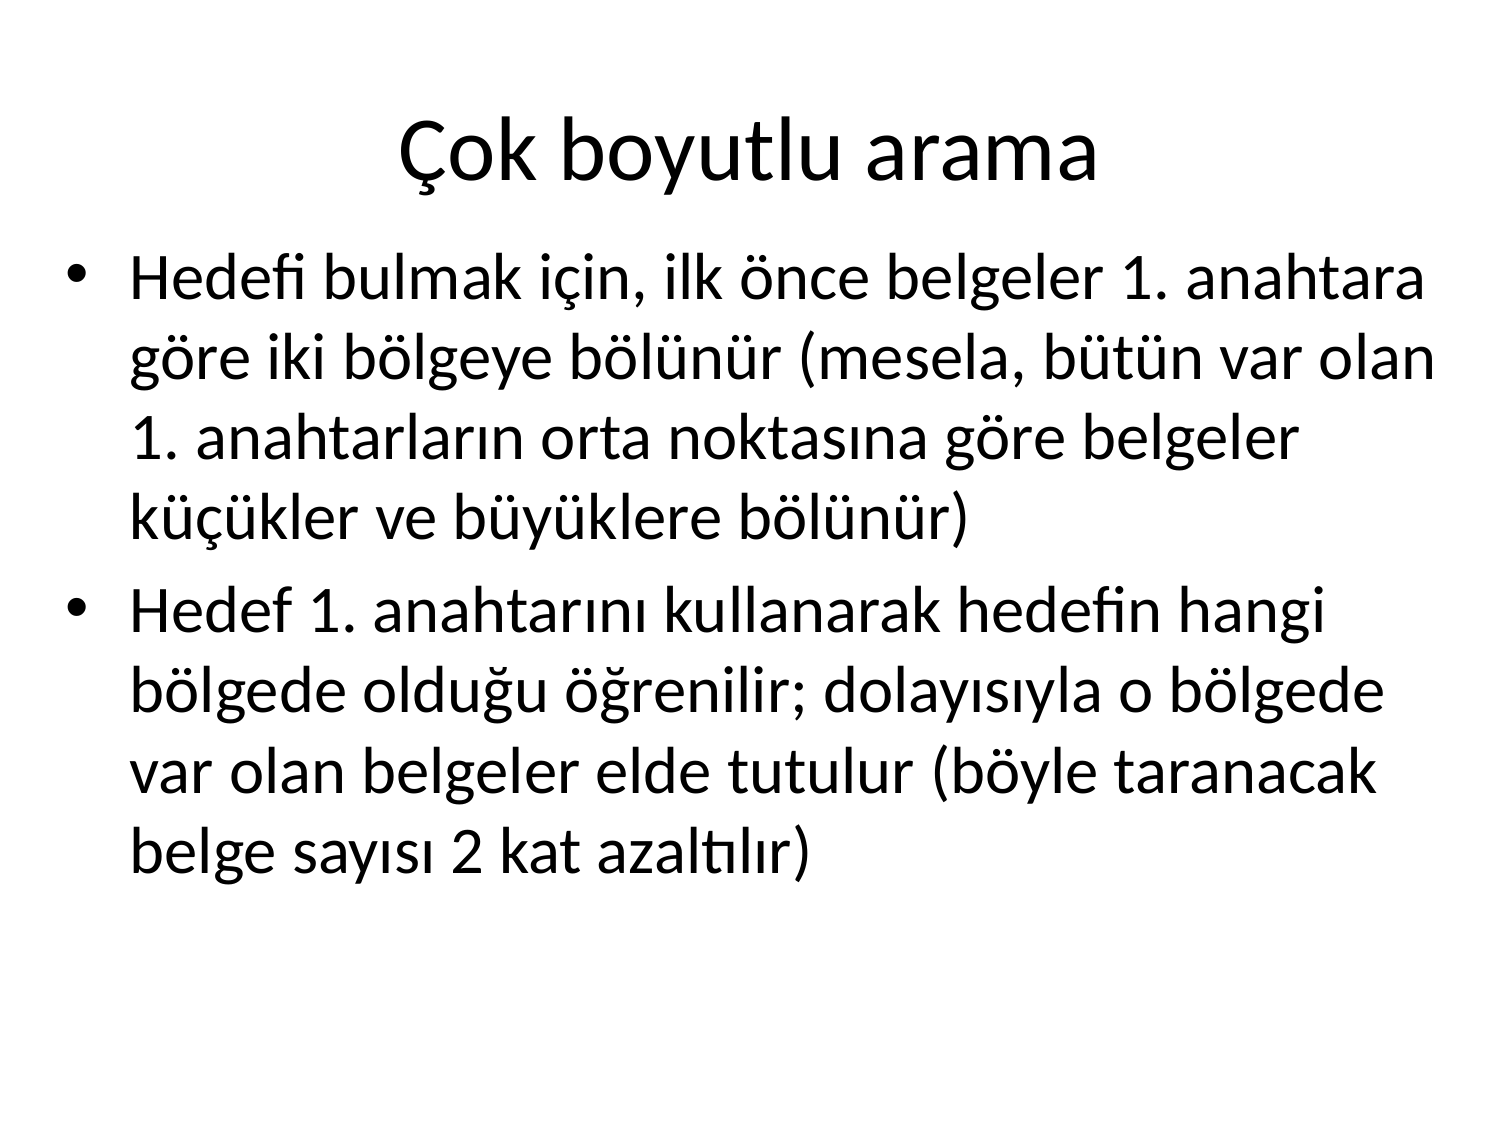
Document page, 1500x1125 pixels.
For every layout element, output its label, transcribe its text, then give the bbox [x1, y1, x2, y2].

title Çok boyutlu arama [74, 49, 1426, 224]
list Hedefi bulmak için, ilk önce belgeler 1. anahtara göre iki bölgeye bölünür (mesela, bütün var olan 1. anahtarların orta noktasına göre belgeler küçükler ve büyüklere bölünür) Hedef 1. anahtarını kullanarak hedefin hangi bölgede olduğu öğrenilir; dolayısıyla o bölgede var olan belgeler elde tutulur (böyle taranacak belge sayısı 2 kat azaltılır) [49, 224, 1476, 1101]
